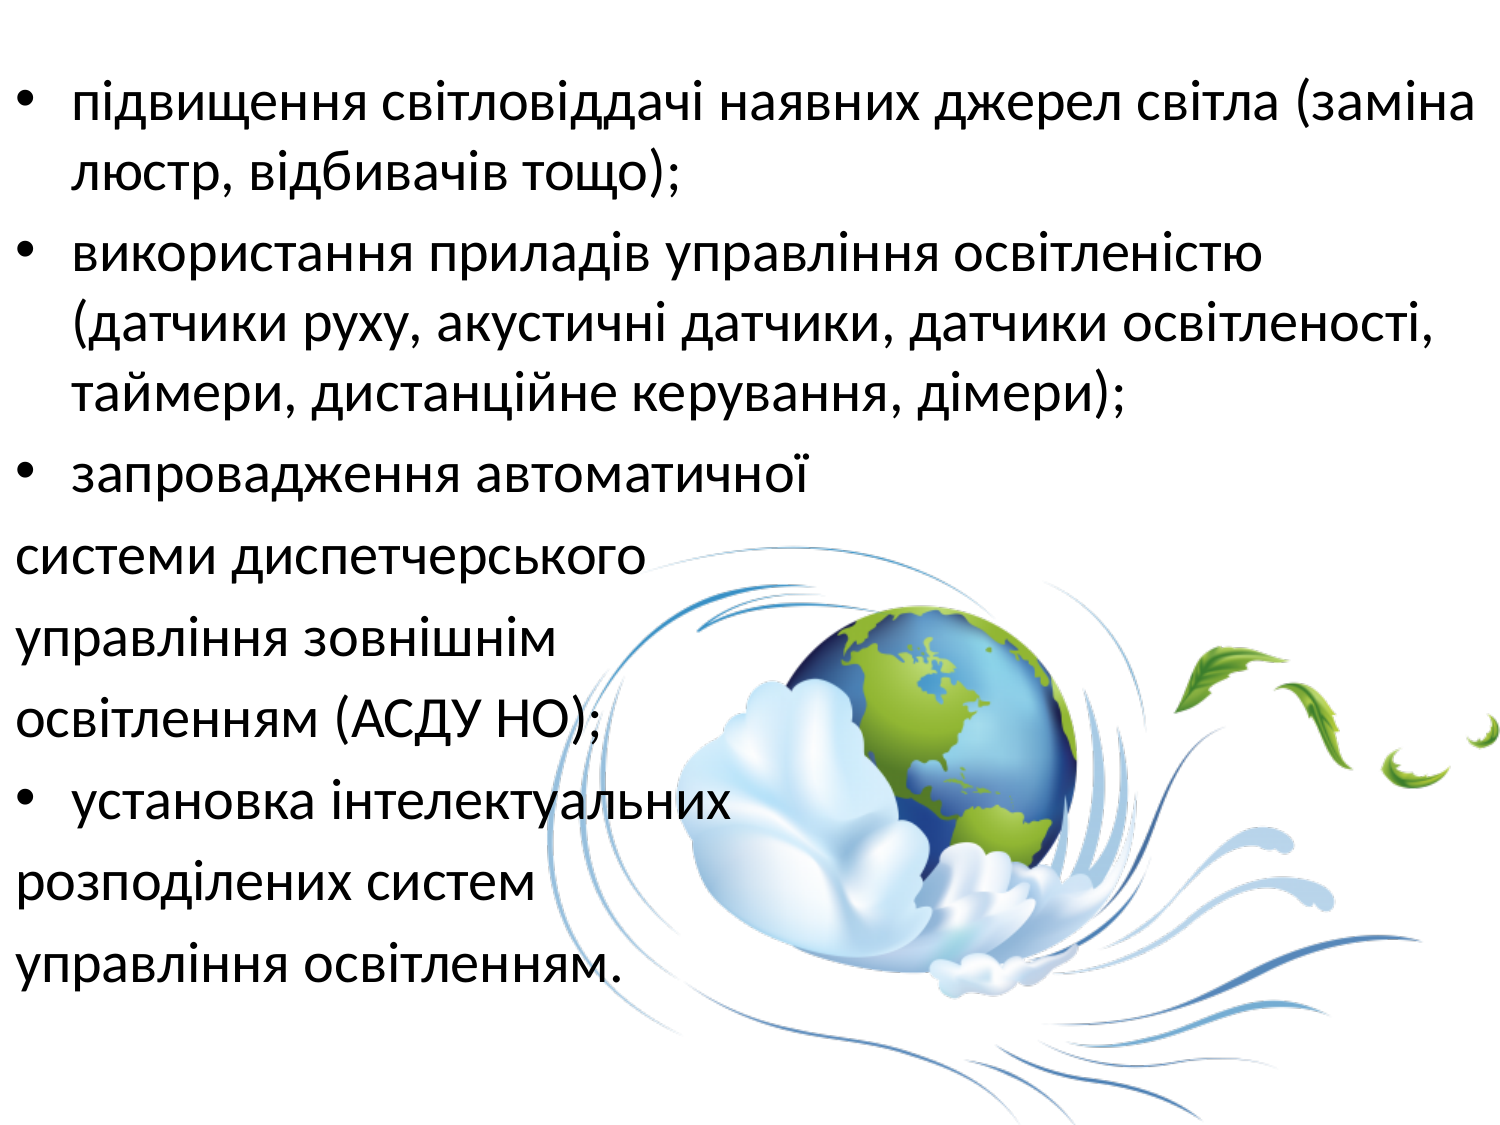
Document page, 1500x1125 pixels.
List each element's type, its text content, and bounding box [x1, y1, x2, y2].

picture [542, 537, 1500, 1125]
list підвищення світловіддачі наявних джерел світла (заміна люстр, відбивачів тощо); використання приладів управління освітленістю (датчики руху, акустичні датчики, датчики освітленості, таймери, дистанційне керування, дімери); запровадження автоматичної системи диспетчерського управління зовнішнім освітленням (АСДУ НО); установка інтелектуальних розподілених систем управління освітленням. [0, 54, 1500, 1125]
